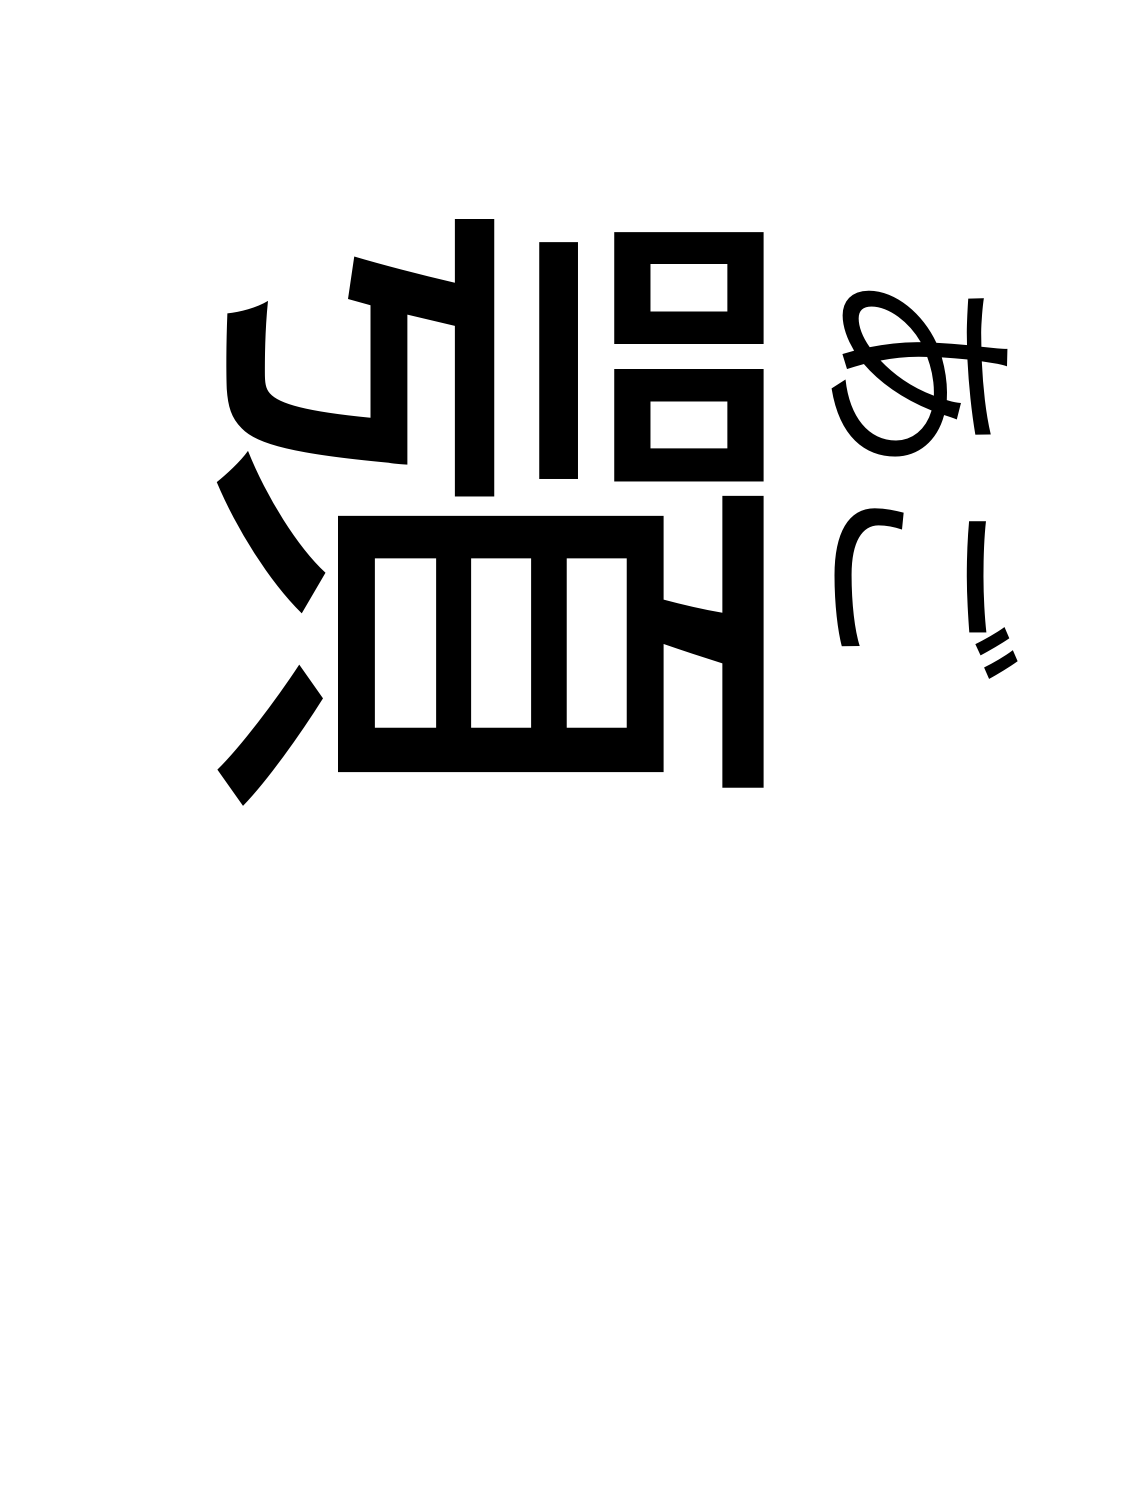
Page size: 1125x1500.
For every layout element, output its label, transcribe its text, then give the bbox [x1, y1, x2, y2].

text_box あご [775, 253, 1058, 1117]
text_box 顎 [135, 194, 894, 1384]
